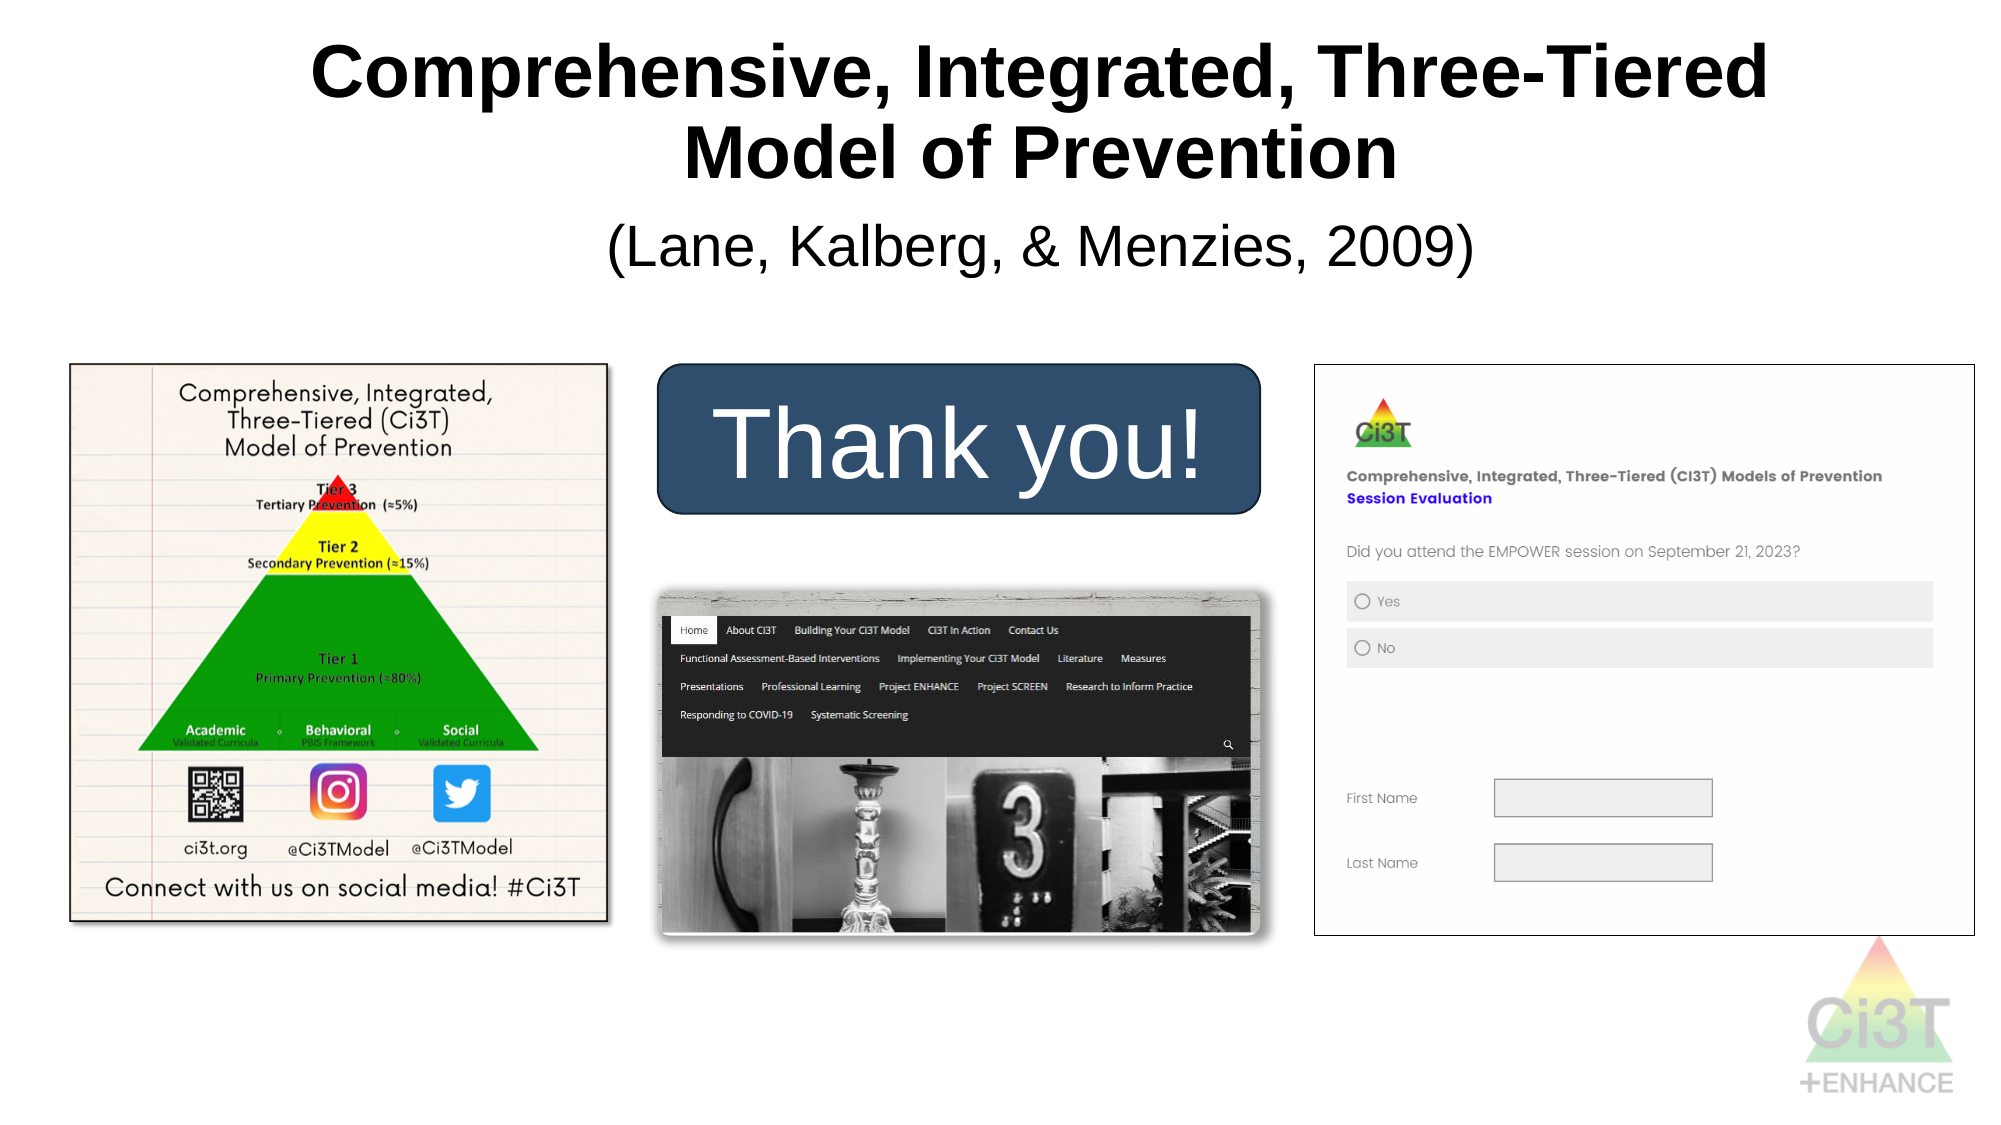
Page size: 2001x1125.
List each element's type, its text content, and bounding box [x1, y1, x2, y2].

table_cell [1783, 936, 1970, 1107]
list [66, 360, 618, 932]
text_box Thank you! [656, 363, 1262, 515]
picture [1314, 364, 1975, 936]
picture [657, 591, 1261, 936]
subtitle Comprehensive, Integrated, Three-Tiered Model of Prevention (Lane, Kalberg, & Menzies, 2009) [178, 25, 1904, 297]
